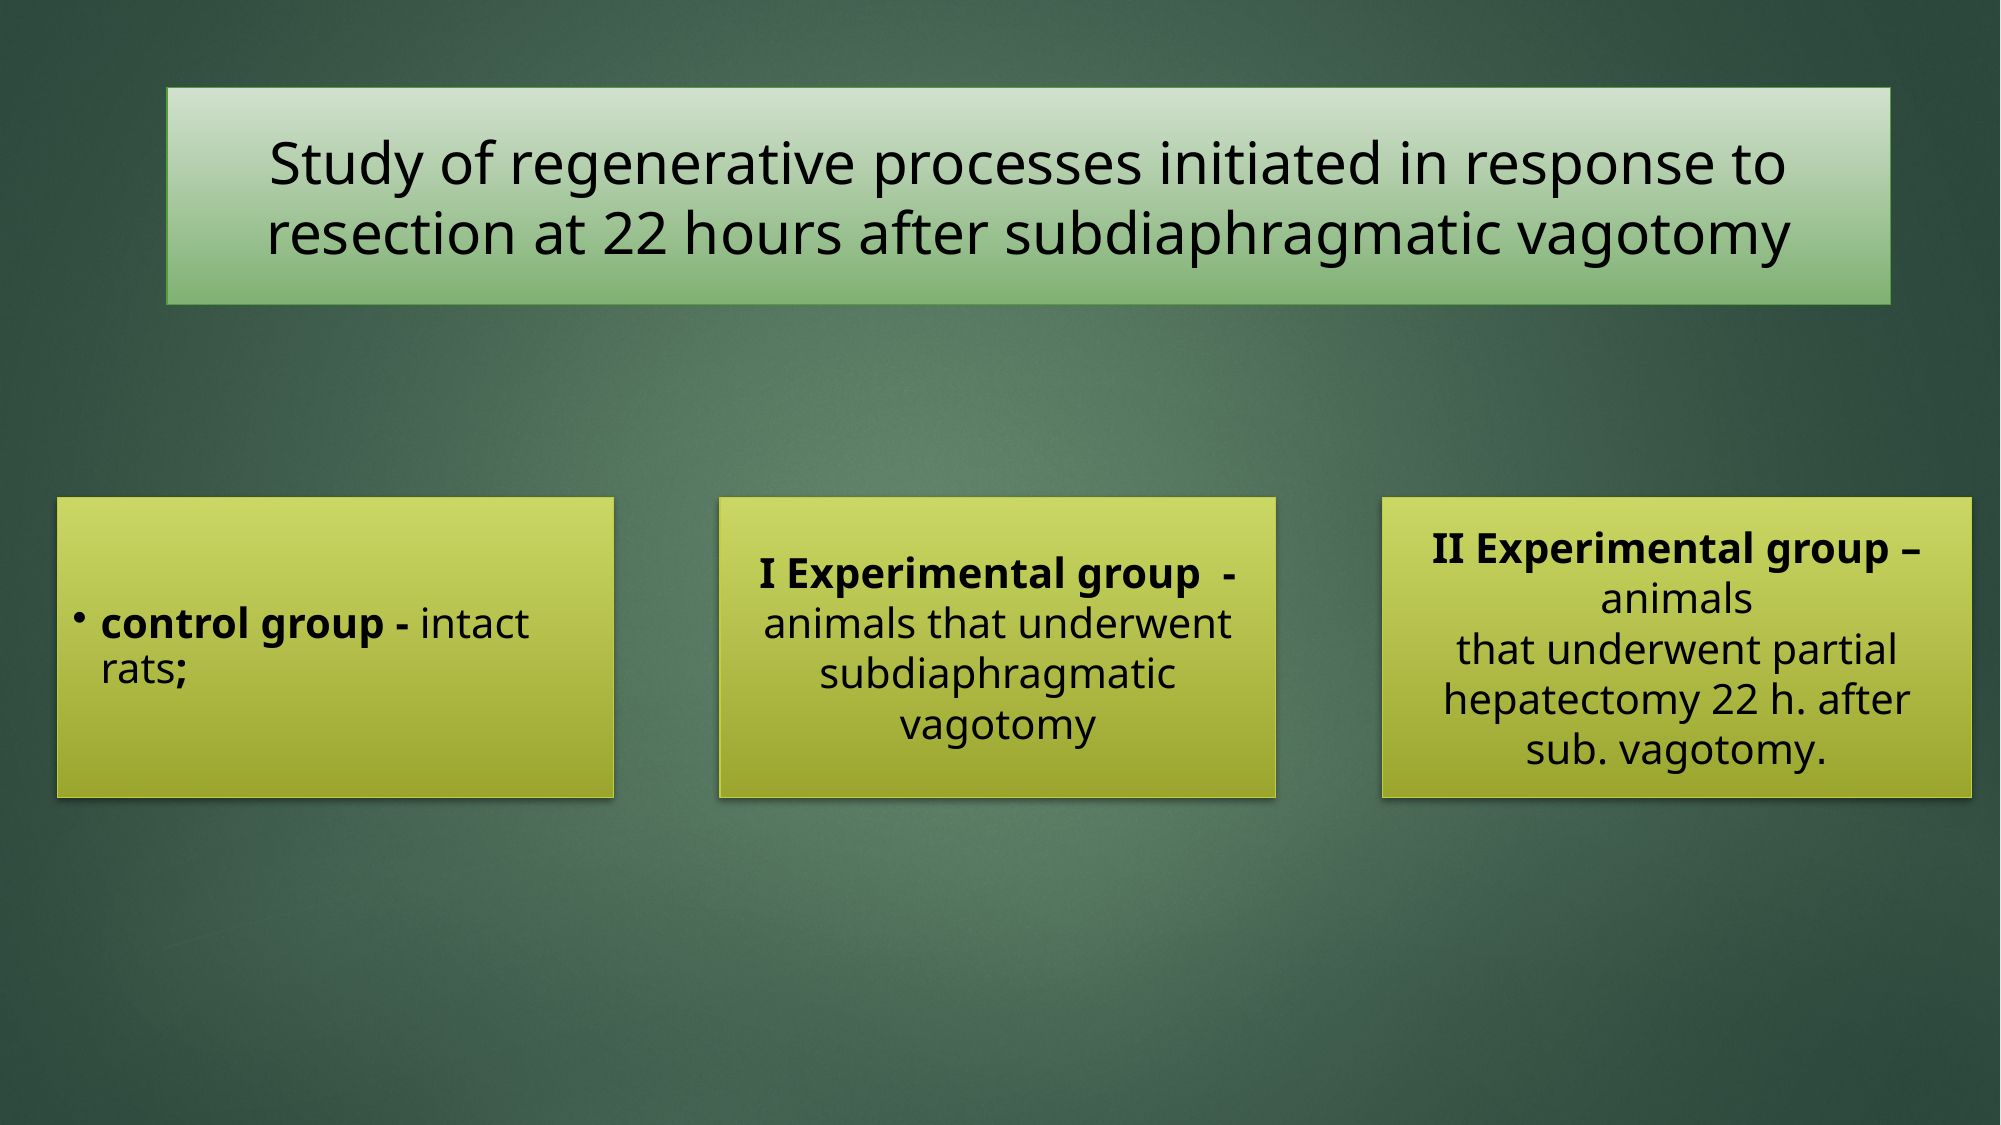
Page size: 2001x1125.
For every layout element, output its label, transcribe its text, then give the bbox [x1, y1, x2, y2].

text_box II Experimental group – animals that underwent partial hepatectomy 22 h. after sub. vagotomy. [1382, 497, 1972, 798]
text_box I Experimental group - animals that underwent subdiaphragmatic vagotomy [719, 497, 1276, 798]
text_box control group - intact rats; [57, 497, 614, 798]
text_box Study of regenerative processes initiated in response to resection at 22 hours after subdiaphragmatic vagotomy [166, 87, 1891, 305]
